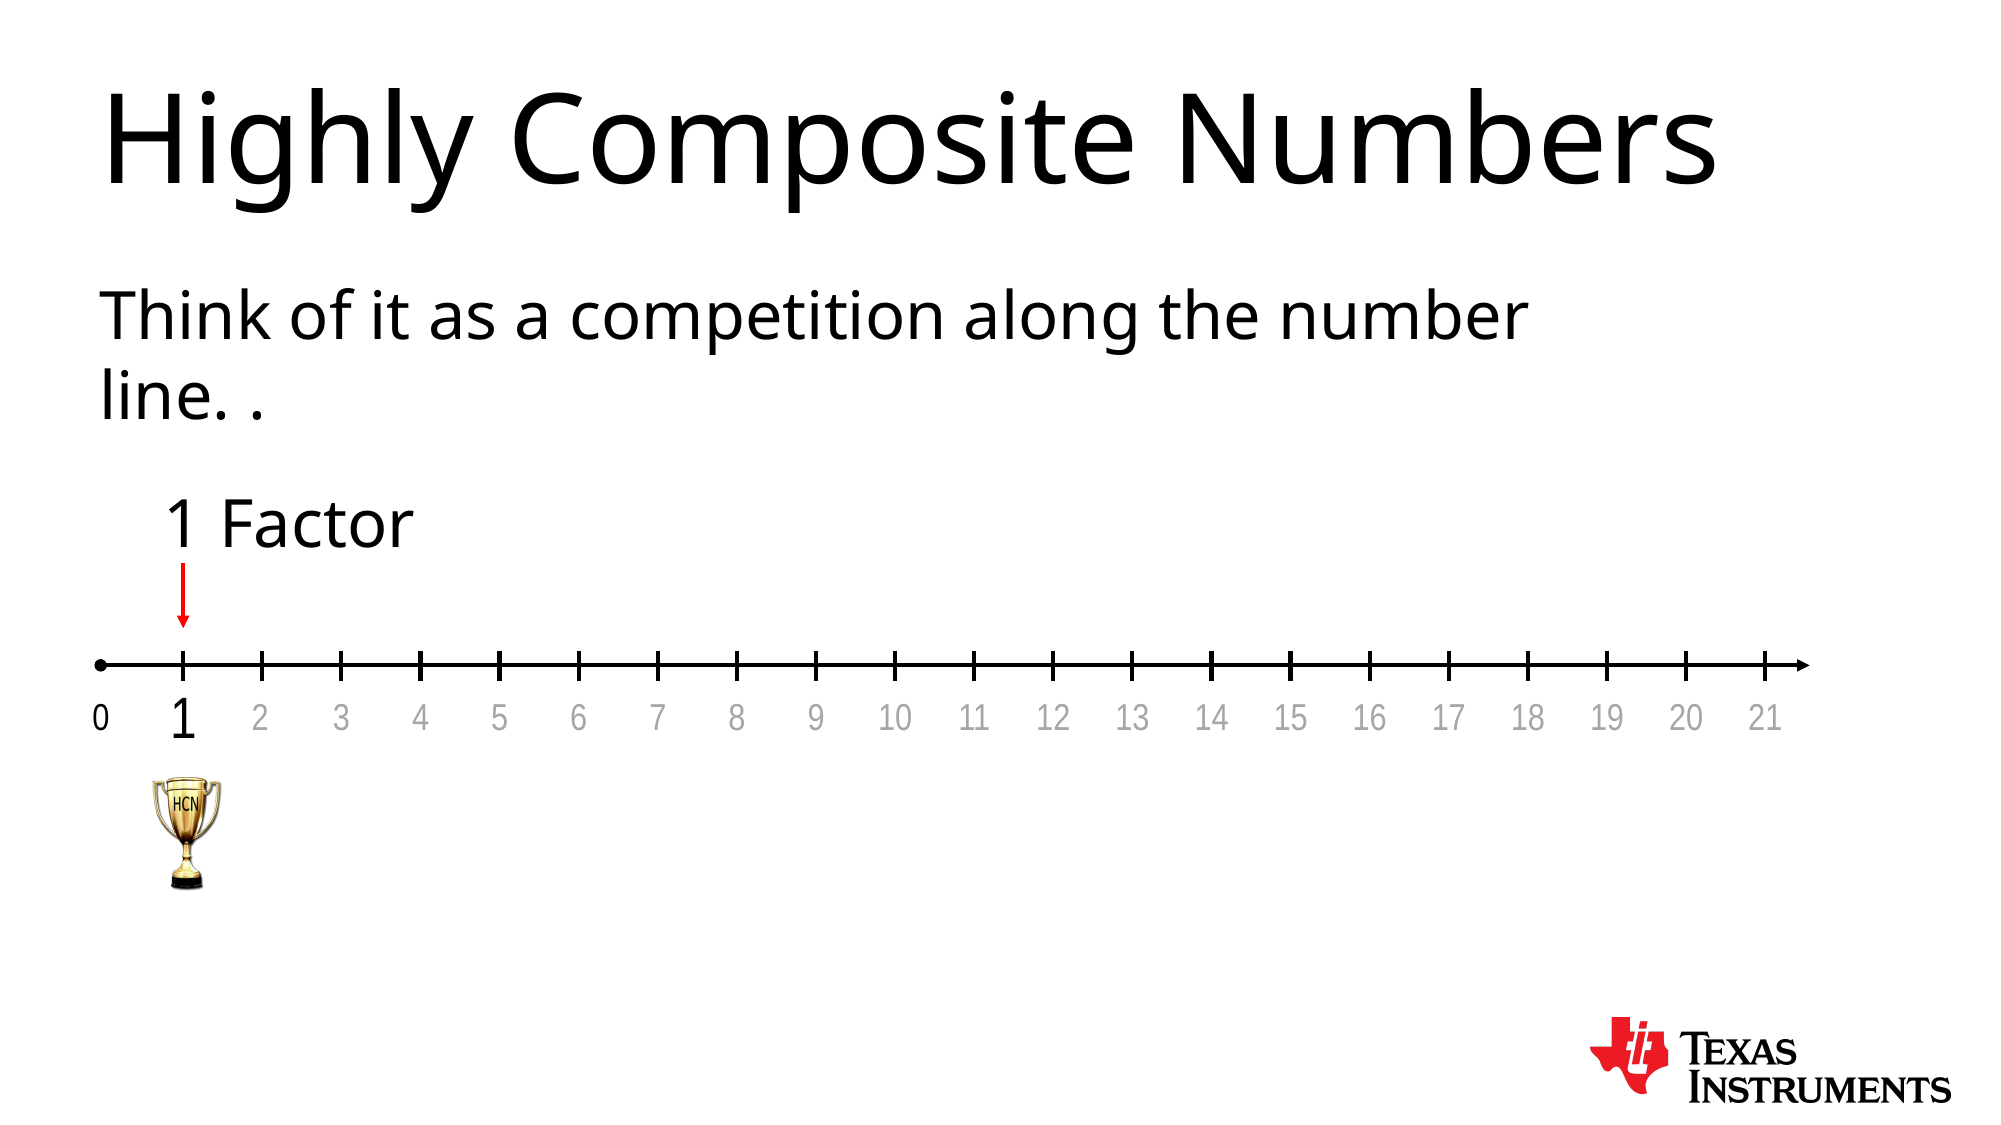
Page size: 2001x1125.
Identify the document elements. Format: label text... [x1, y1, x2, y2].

text_box 10 [857, 672, 933, 759]
text_box 5 [462, 672, 537, 759]
text_box 2 [222, 672, 298, 759]
text_box 14 [1174, 672, 1249, 759]
text_box 7 [620, 672, 696, 759]
text_box 8 [699, 672, 775, 759]
picture [148, 777, 223, 891]
text_box 16 [1332, 672, 1407, 759]
text_box 6 [541, 672, 617, 759]
text_box 12 [1015, 672, 1091, 759]
text_box 11 [936, 672, 1012, 759]
text_box Factor [204, 473, 479, 569]
text_box 20 [1648, 672, 1724, 759]
text_box 13 [1094, 672, 1170, 759]
text_box 3 [303, 672, 379, 759]
text_box 1 [148, 473, 204, 569]
text_box 19 [1569, 672, 1645, 759]
text_box 15 [1253, 672, 1328, 759]
text_box 9 [778, 672, 854, 759]
picture [1590, 1017, 1951, 1103]
text_box 18 [1490, 672, 1566, 759]
text_box 0 [63, 672, 139, 759]
text_box 1 [145, 672, 221, 759]
text_box Highly Composite Numbers [84, 51, 1849, 216]
text_box 4 [383, 672, 458, 759]
text_box Think of it as a competition along the number line. . [84, 265, 1641, 441]
text_box 17 [1411, 672, 1487, 759]
text_box 21 [1727, 672, 1803, 759]
